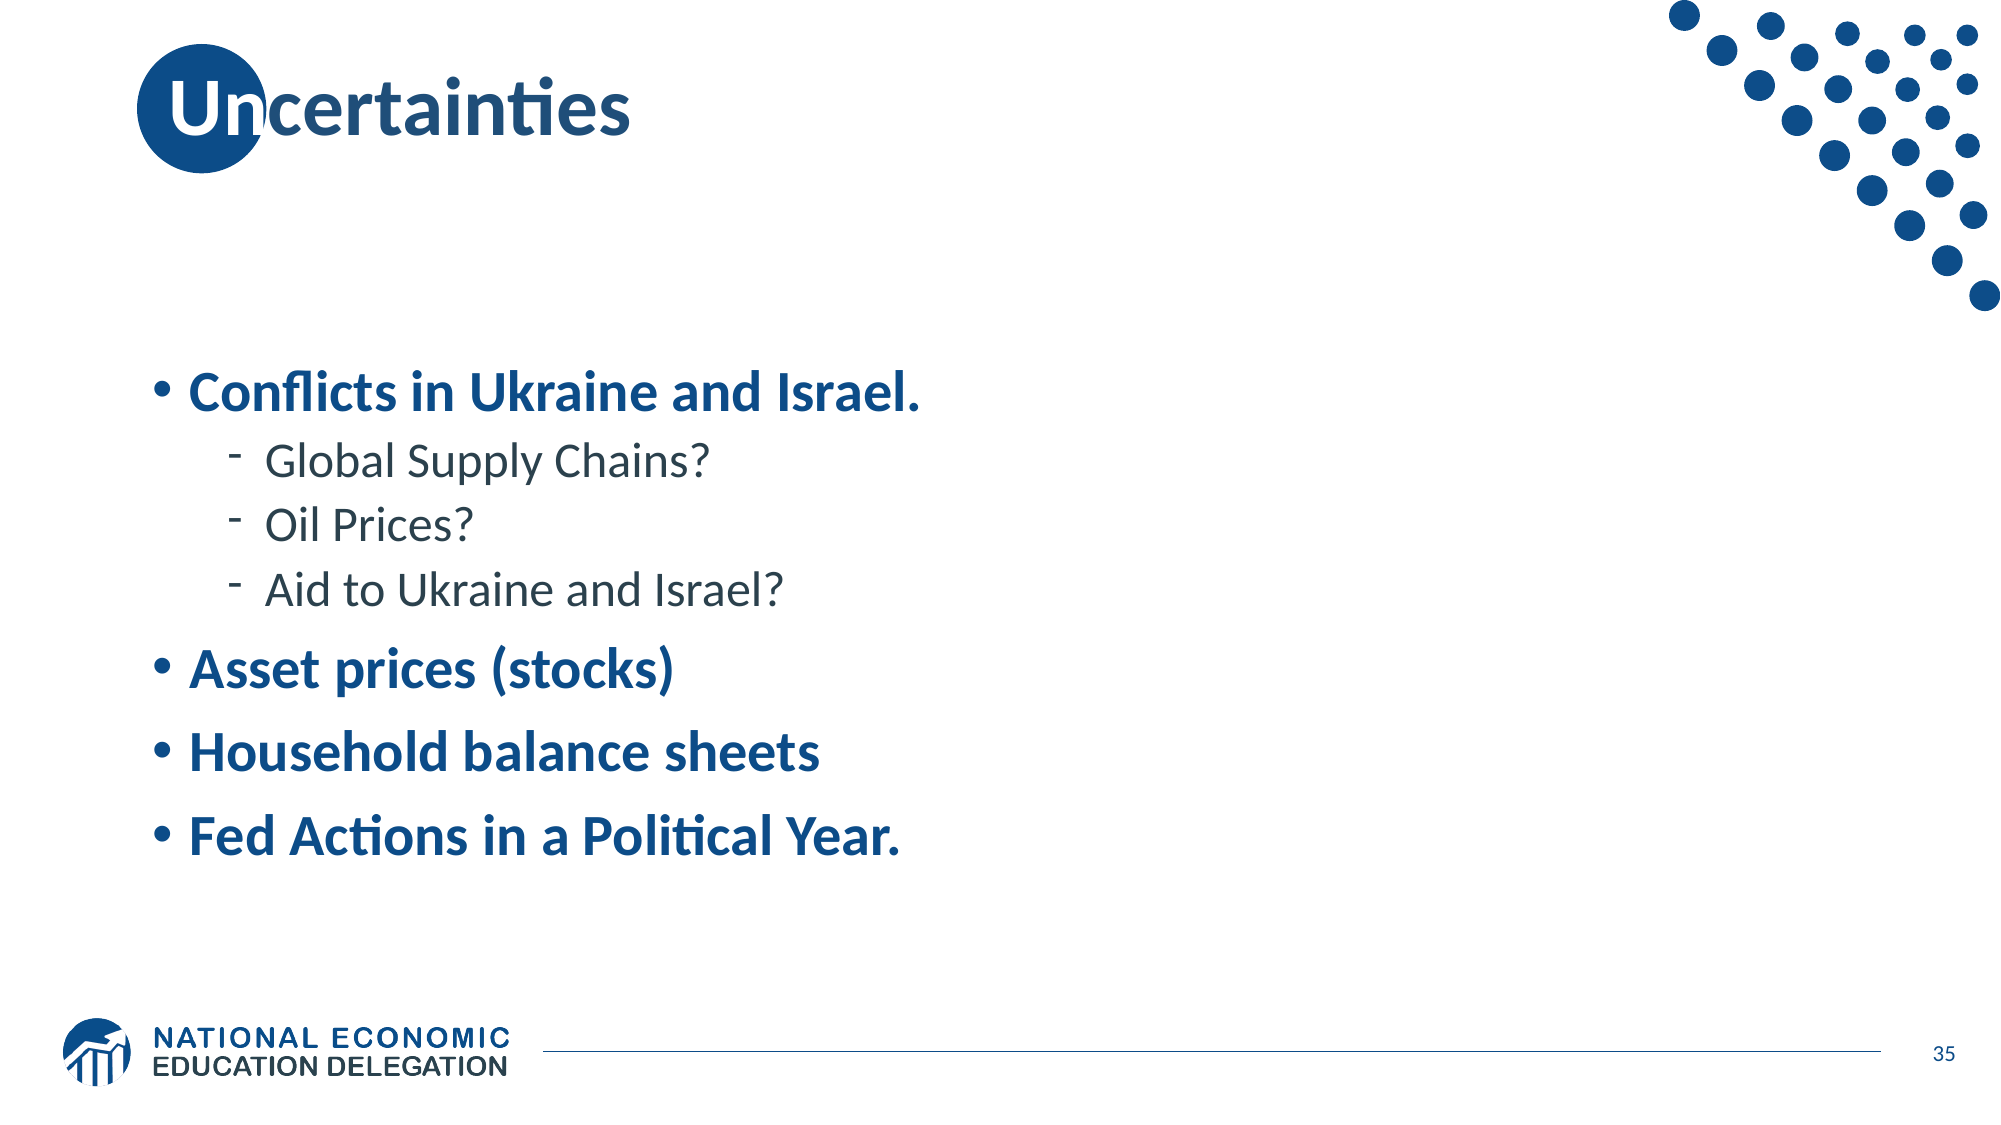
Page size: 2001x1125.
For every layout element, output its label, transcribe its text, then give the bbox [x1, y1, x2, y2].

slide_number 35 [1521, 1022, 1972, 1082]
list Conflicts in Ukraine and Israel. Global Supply Chains? Oil Prices? Aid to Ukraine and Israel? Asset prices (stocks) Household balance sheets Fed Actions in a Political Year. [137, 257, 1863, 972]
title Uncertainties [153, 0, 1879, 218]
picture [55, 1013, 520, 1091]
